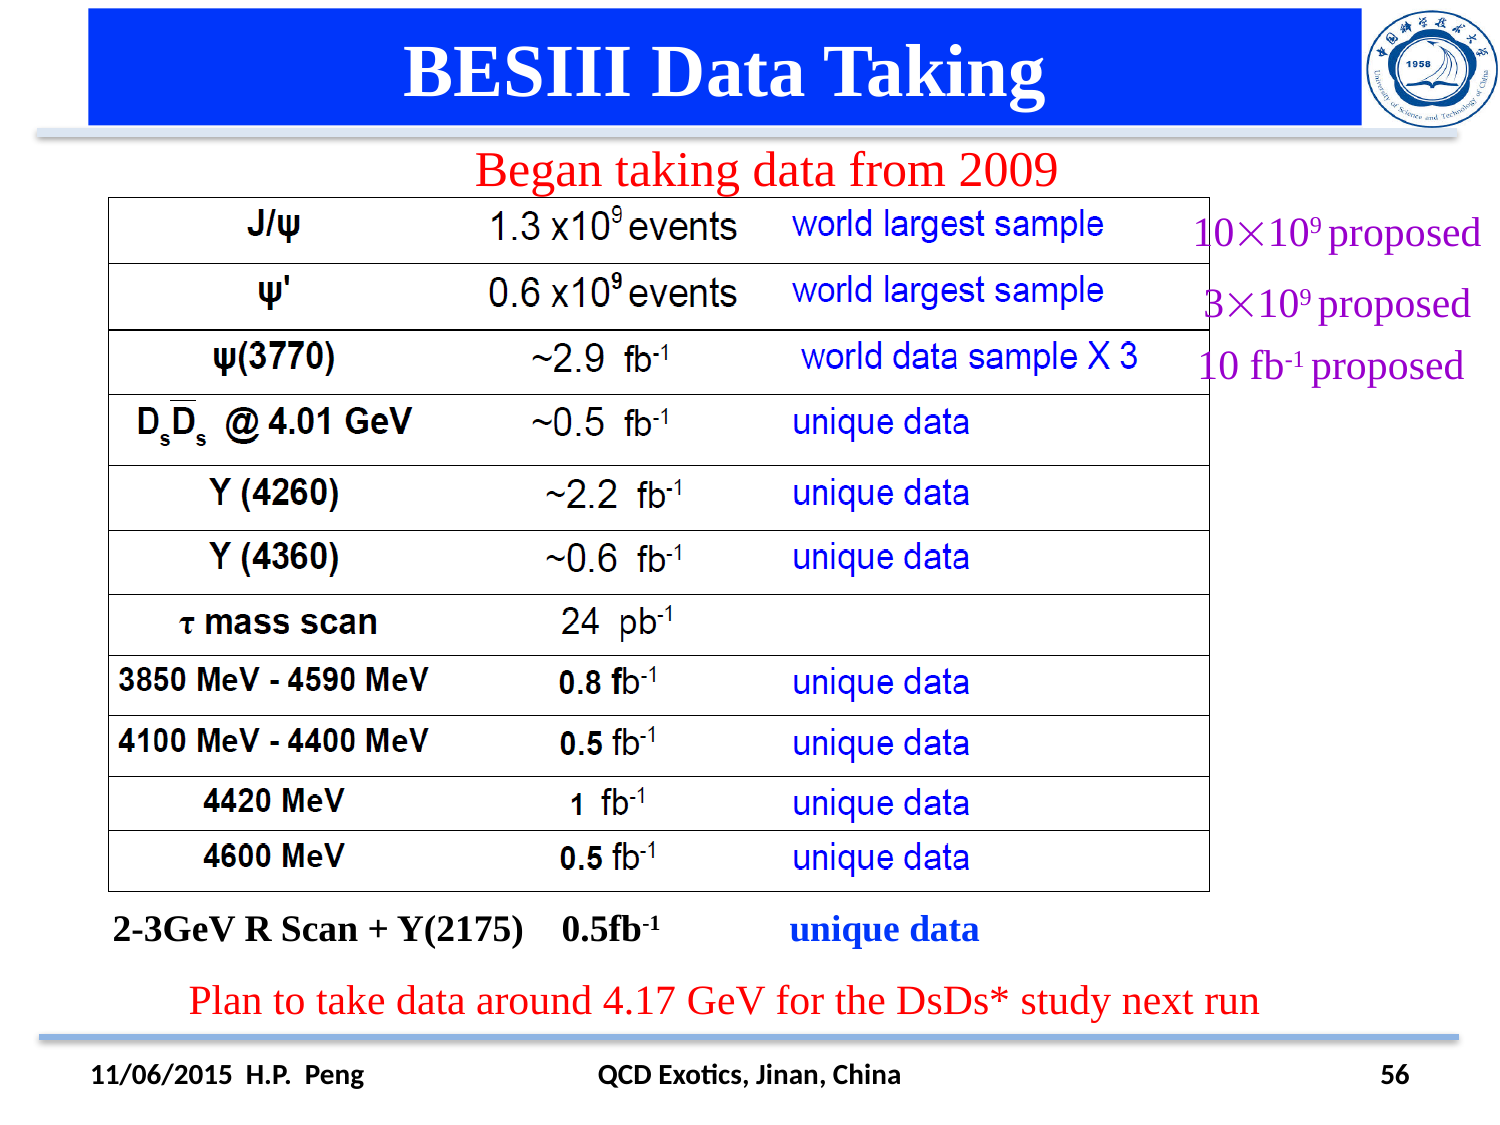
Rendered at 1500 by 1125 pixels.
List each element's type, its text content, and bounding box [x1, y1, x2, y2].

text_box Began taking data from 2009 [23, 128, 1500, 204]
slide_number 56 [1074, 1042, 1425, 1103]
text_box Plan to take data around 4.17 GeV for the DsDs* study next run [138, 965, 1312, 1031]
text_box 10 fb-1 proposed [1227, 330, 1500, 396]
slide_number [75, 1042, 425, 1103]
title BESIII Data Taking [88, 8, 1362, 126]
footer QCD Exotics, Jinan, China [512, 1042, 988, 1103]
picture [1363, 4, 1498, 128]
text_box 2-3GeV R Scan + Y(2175) 0.5fb-1 unique data [88, 912, 1197, 956]
text_box 10109 proposed [1227, 204, 1500, 262]
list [88, 183, 1222, 906]
text_box 3109 proposed [1227, 268, 1500, 330]
